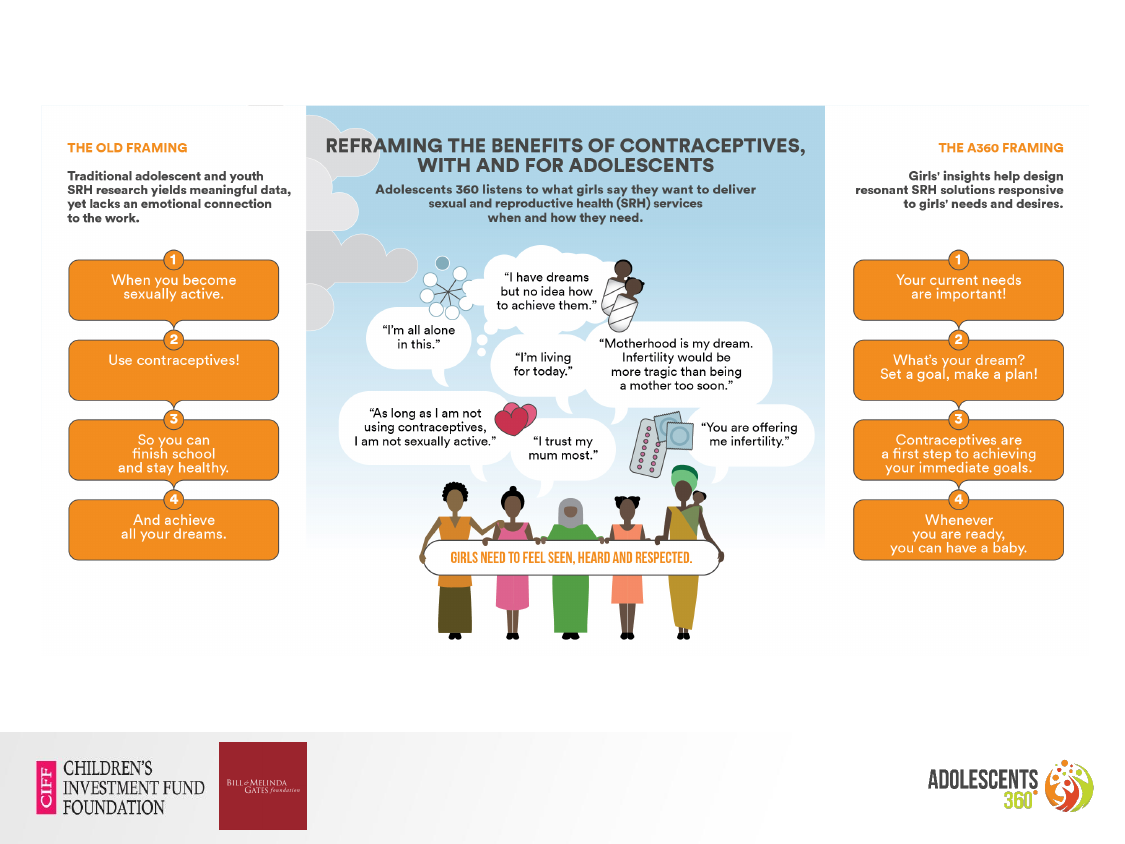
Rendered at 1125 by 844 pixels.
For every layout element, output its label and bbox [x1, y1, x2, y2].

picture [925, 755, 1096, 817]
picture [40, 105, 1089, 656]
picture [0, 732, 844, 844]
